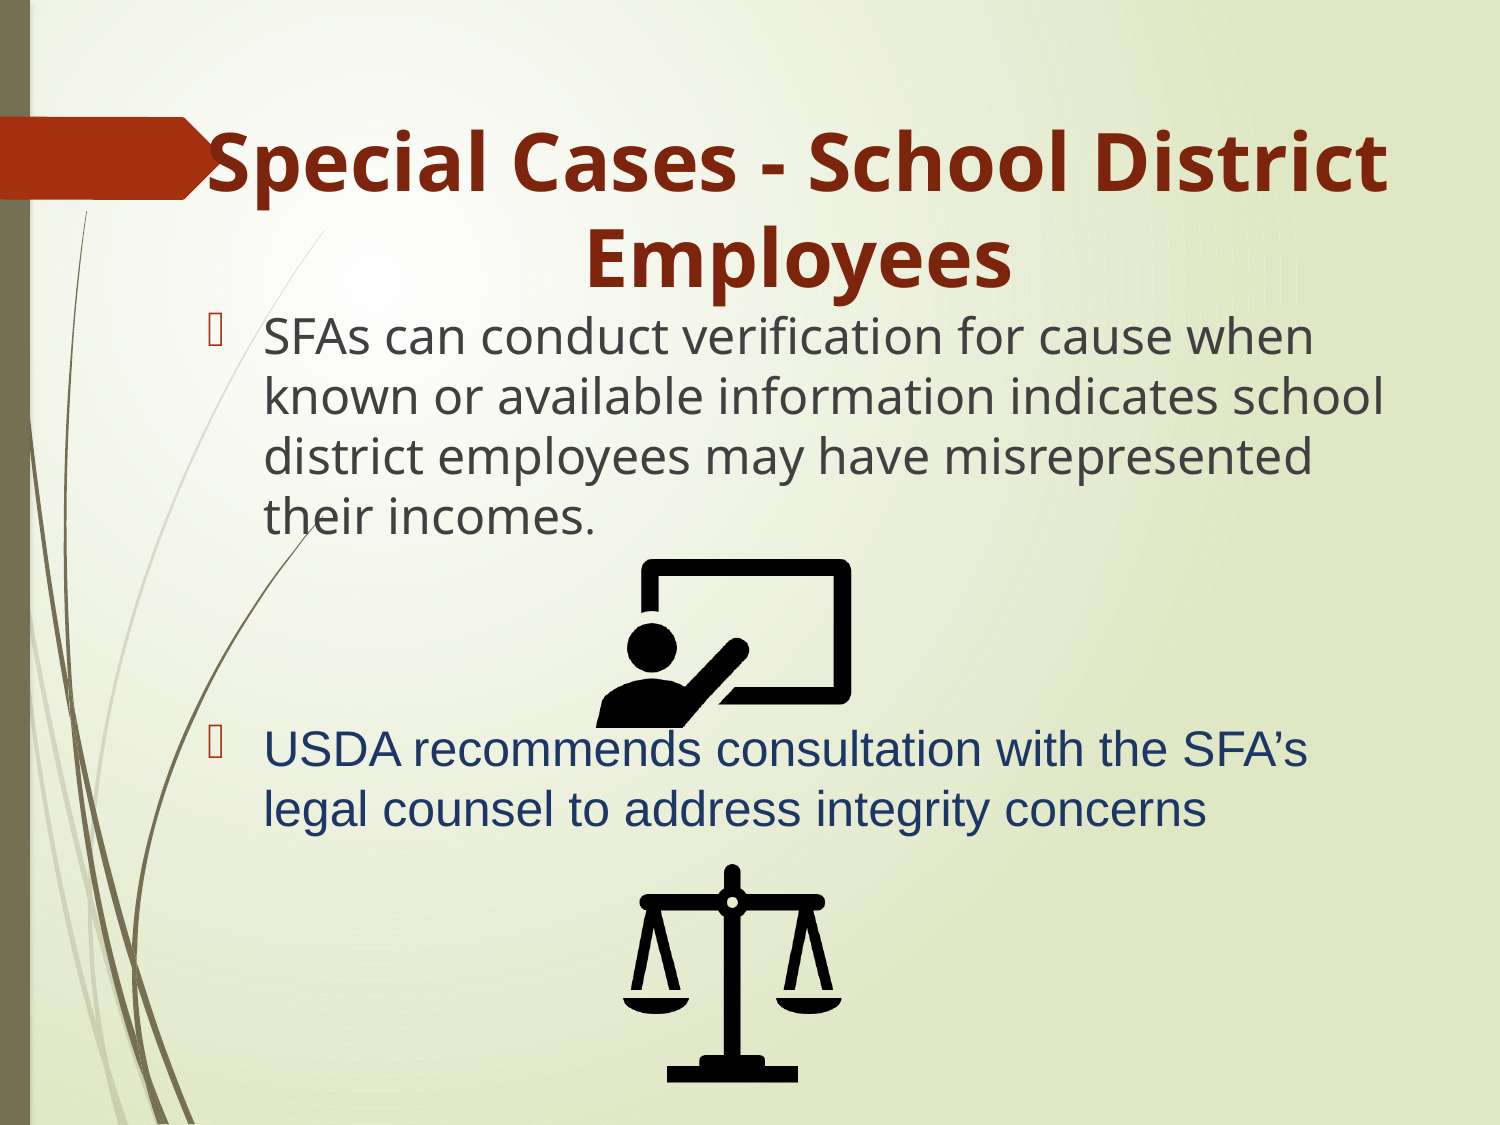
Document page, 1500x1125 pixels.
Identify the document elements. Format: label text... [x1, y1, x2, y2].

picture [601, 842, 863, 1104]
list SFAs can conduct verification for cause when known or available information indicates school district employees may have misrepresented their incomes. USDA recommends consultation with the SFA’s legal counsel to address integrity concerns [192, 296, 1405, 917]
title Special Cases - School District Employees [143, 102, 1453, 313]
picture [583, 503, 863, 783]
